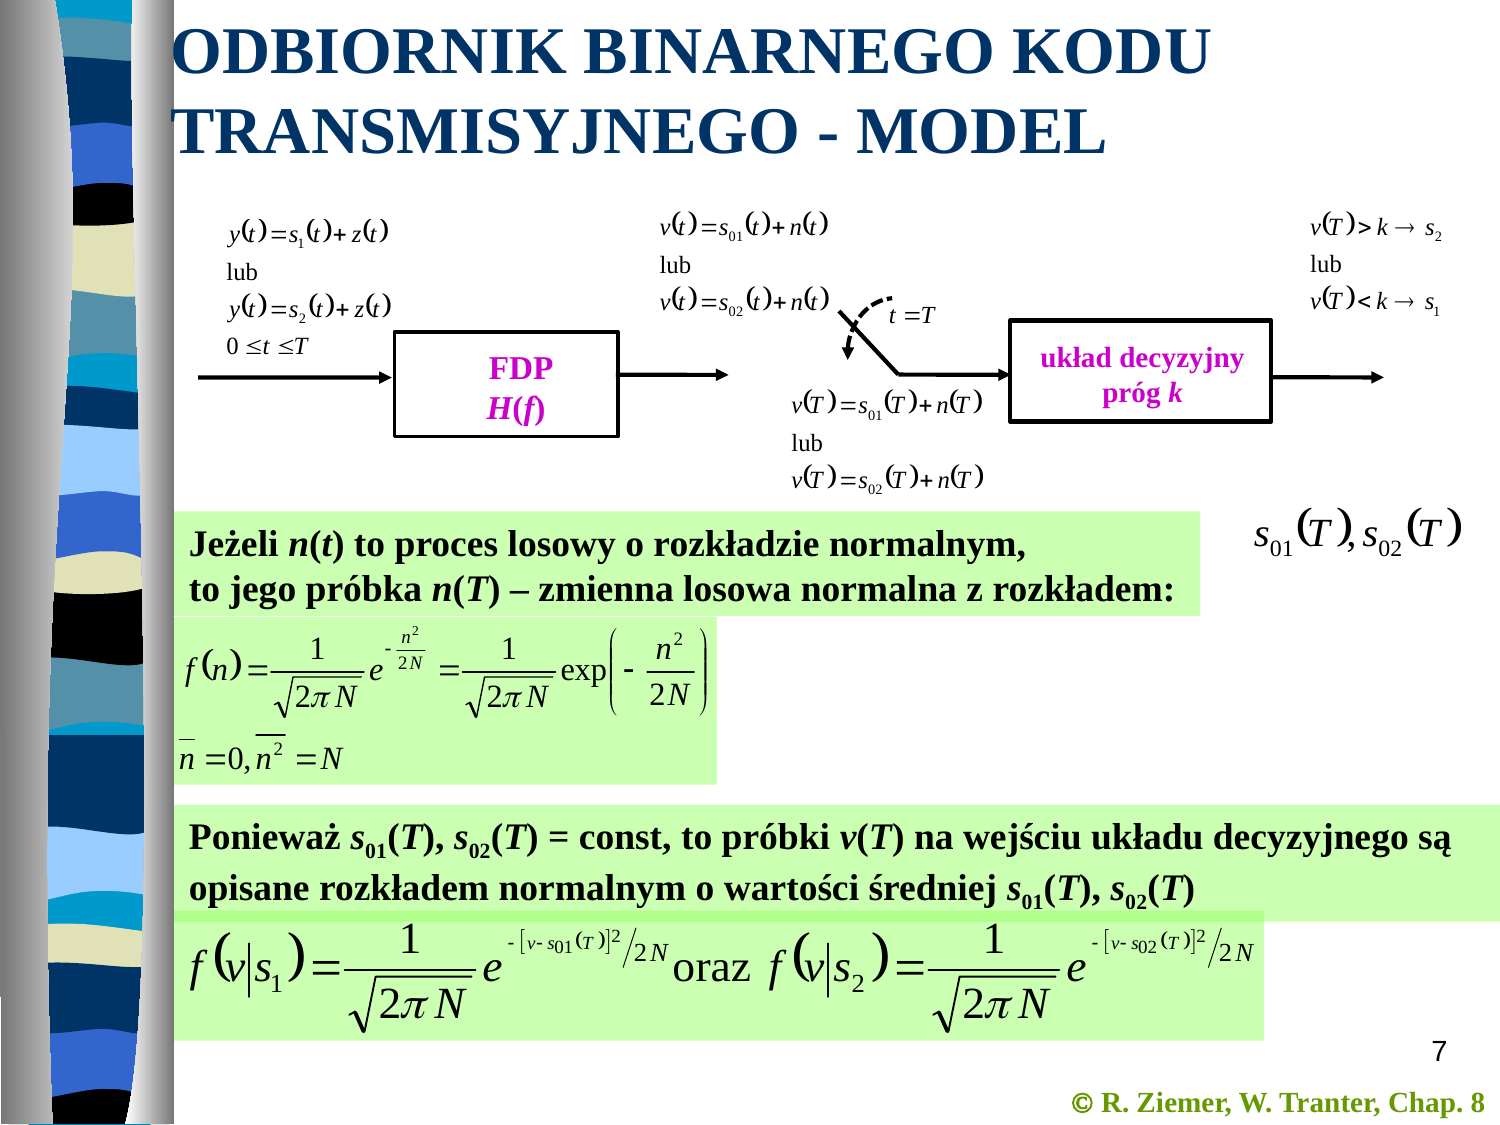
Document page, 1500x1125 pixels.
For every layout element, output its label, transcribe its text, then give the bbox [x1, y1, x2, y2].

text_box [173, 804, 1500, 1041]
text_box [197, 210, 1448, 502]
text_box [1246, 506, 1463, 567]
text_box  R. Ziemer, W. Tranter, Chap. 8 [1055, 1076, 1500, 1125]
text_box ODBIORNIK BINARNEGO KODU TRANSMISYJNEGO - MODEL [155, 0, 1463, 175]
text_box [173, 511, 1201, 785]
slide_number 7 [1149, 1050, 1463, 1076]
